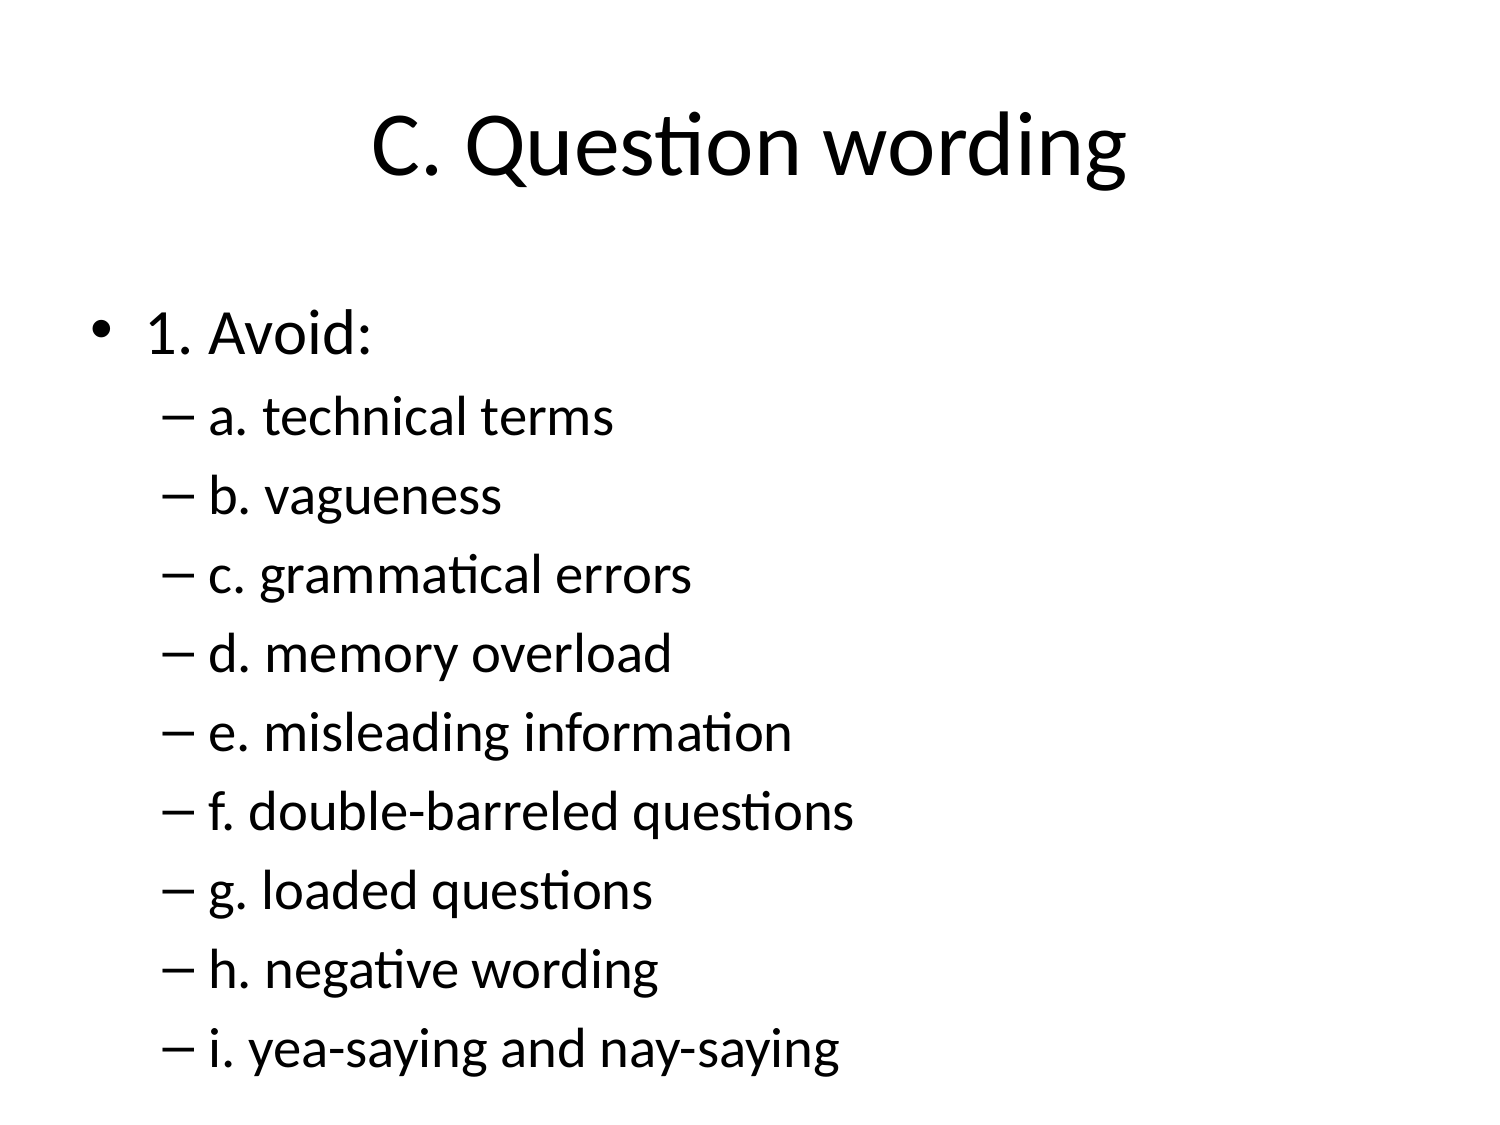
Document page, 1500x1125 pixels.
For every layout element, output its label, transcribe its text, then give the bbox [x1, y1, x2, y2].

list 1. Avoid: a. technical terms b. vagueness c. grammatical errors d. memory overload e. misleading information f. double-barreled questions g. loaded questions h. negative wording i. yea-saying and nay-saying [75, 282, 1425, 1088]
title C. Question wording [75, 45, 1425, 233]
